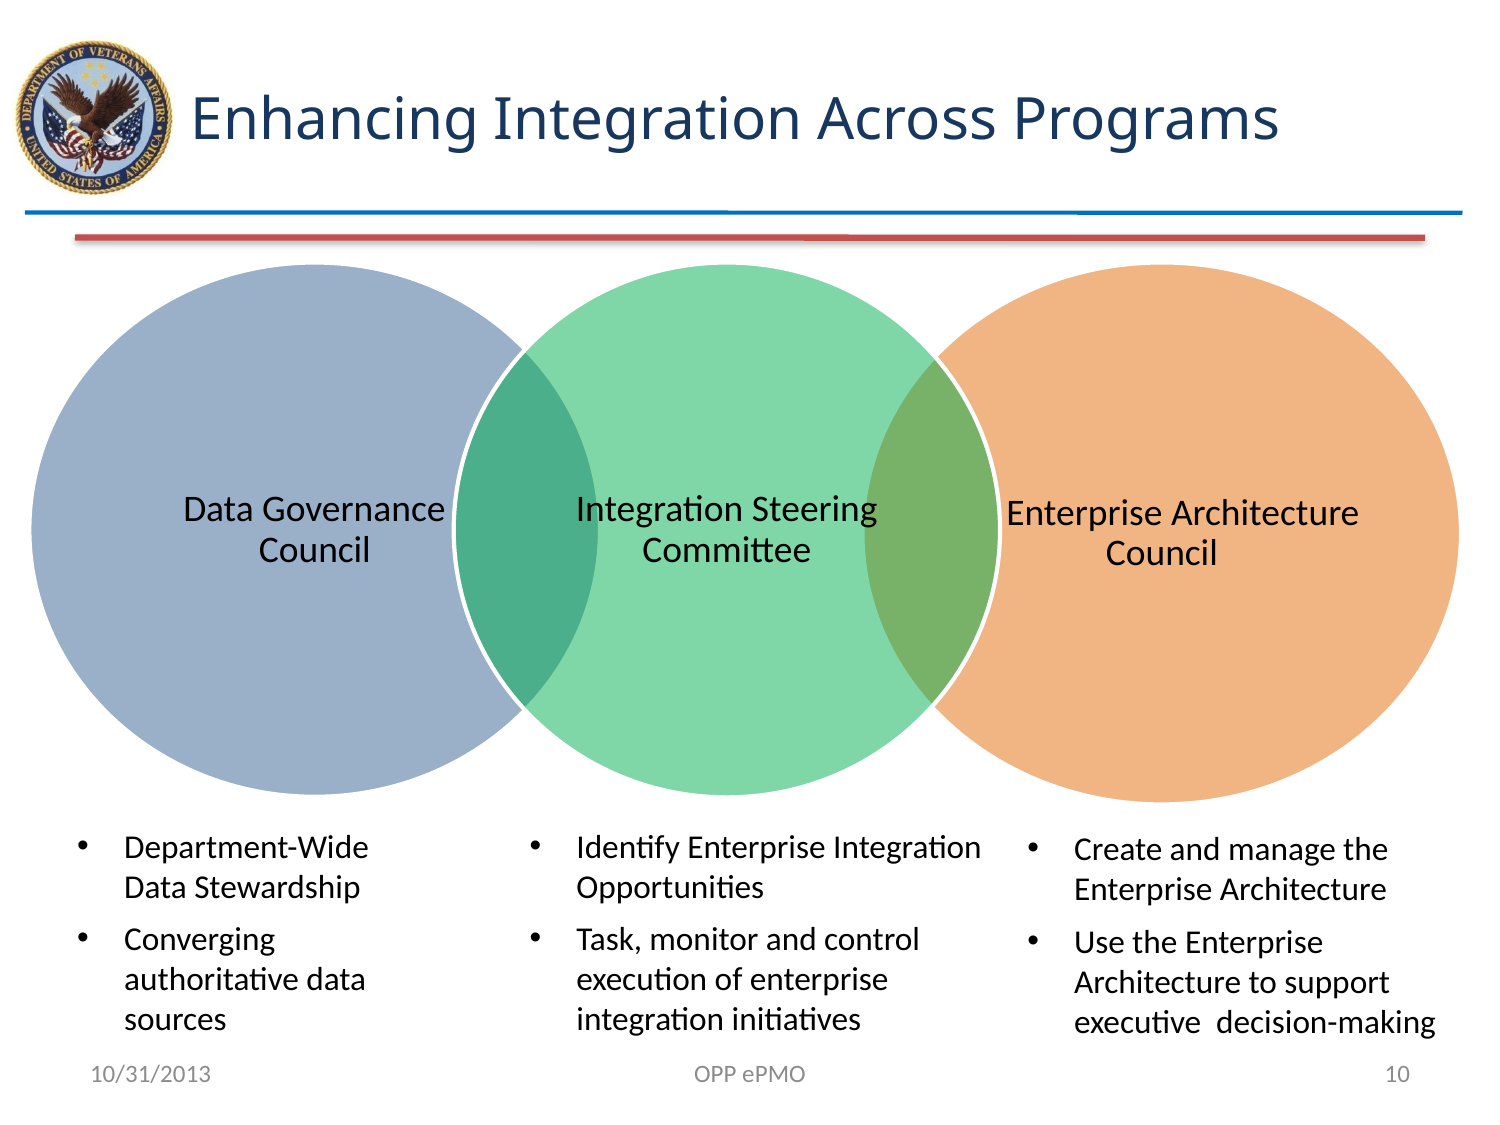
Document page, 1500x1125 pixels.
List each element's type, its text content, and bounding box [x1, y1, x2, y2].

footer OPP ePMO [512, 1042, 988, 1103]
picture [12, 37, 176, 201]
text_box Enterprise Architecture Council [932, 260, 1464, 807]
slide_number 9 [1074, 1048, 1425, 1103]
text_box Department-Wide Data Stewardship Converging authoritative data sources [62, 817, 450, 1045]
text_box Identify Enterprise Integration Opportunities Task, monitor and control execution of enterprise integration initiatives [514, 817, 1000, 1045]
text_box Data Governance Council [27, 260, 525, 799]
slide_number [75, 1042, 425, 1103]
text_box Create and manage the Enterprise Architecture Use the Enterprise Architecture to support executive decision-making [1012, 820, 1500, 1048]
title Enhancing Integration Across Programs [175, 22, 1493, 211]
text_box Integration Steering Committee [451, 260, 1003, 800]
